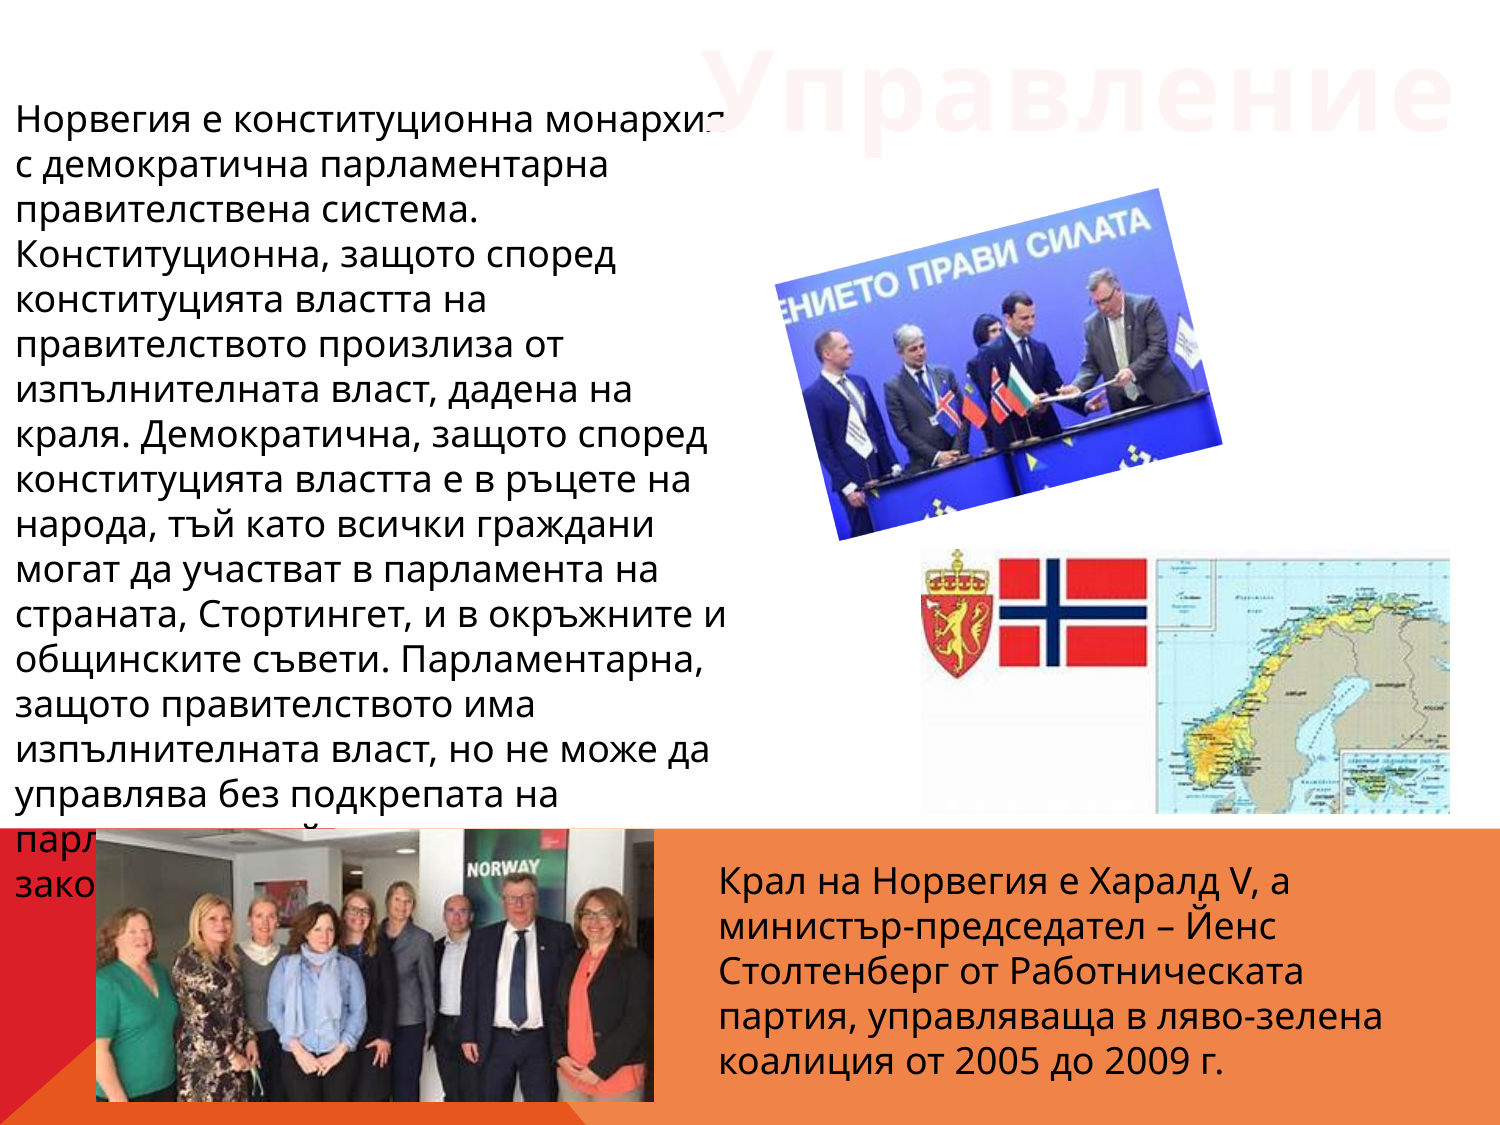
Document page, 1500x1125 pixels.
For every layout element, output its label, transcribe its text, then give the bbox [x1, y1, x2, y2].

picture [95, 829, 655, 1102]
text_box Крал на Норвегия е Харалд V, а министър-председател – Йенс Столтенберг от Работническата партия, управляваща в ляво-зелена коалиция от 2005 до 2009 г. [703, 849, 1454, 1090]
picture [921, 549, 1450, 815]
text_box Норвегия е конституционна монархия с демократична парламентарна правителствена система. Конституционна, защото според конституцията властта на правителството произлиза от изпълнителната власт, дадена на краля. Демократична, защото според конституцията властта е в ръцете на народа, тъй като всички граждани могат да участват в парламента на страната, Стортингет, и в окръжните и общинските съвети. Парламентарна, защото правителството има изпълнителната власт, но не може да управлява без подкрепата на парламента, който има законодателната власт. [0, 87, 750, 913]
picture [776, 189, 1222, 540]
text_box Управление [685, 11, 1472, 162]
